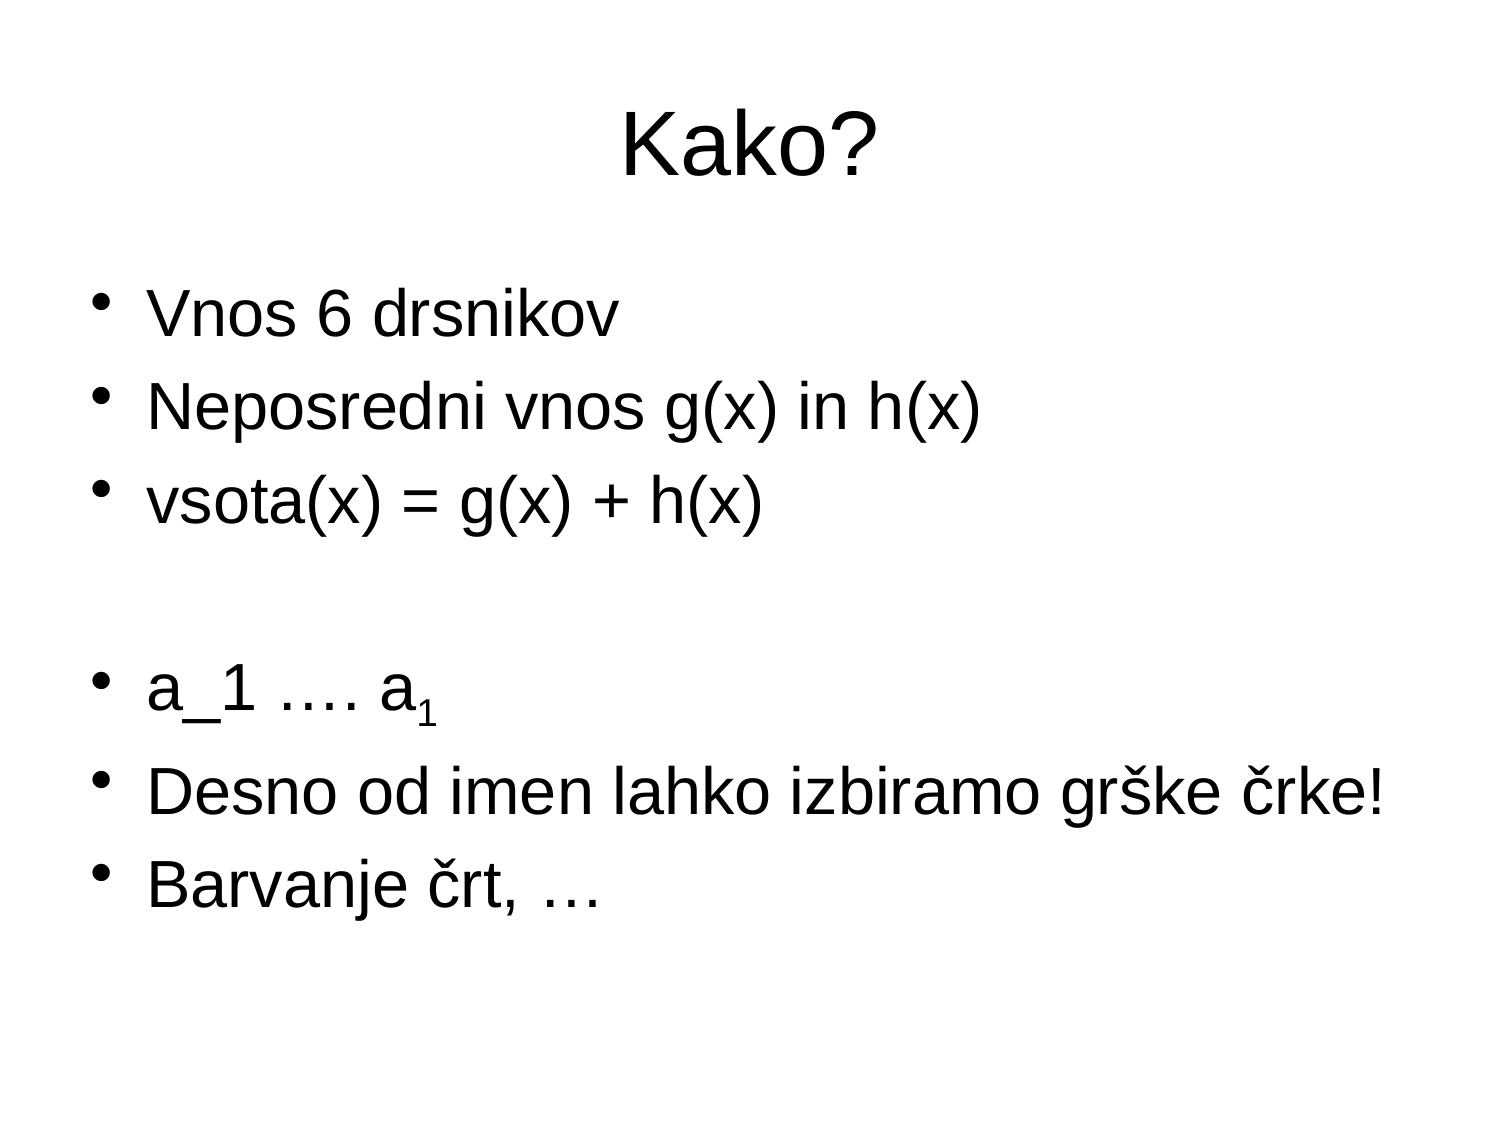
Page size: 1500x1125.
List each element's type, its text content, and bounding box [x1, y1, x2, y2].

title Kako? [74, 44, 1426, 233]
list Vnos 6 drsnikov Neposredni vnos g(x) in h(x) vsota(x) = g(x) + h(x) a_1 …. a1 Desno od imen lahko izbiramo grške črke! Barvanje črt, … [74, 262, 1426, 1006]
